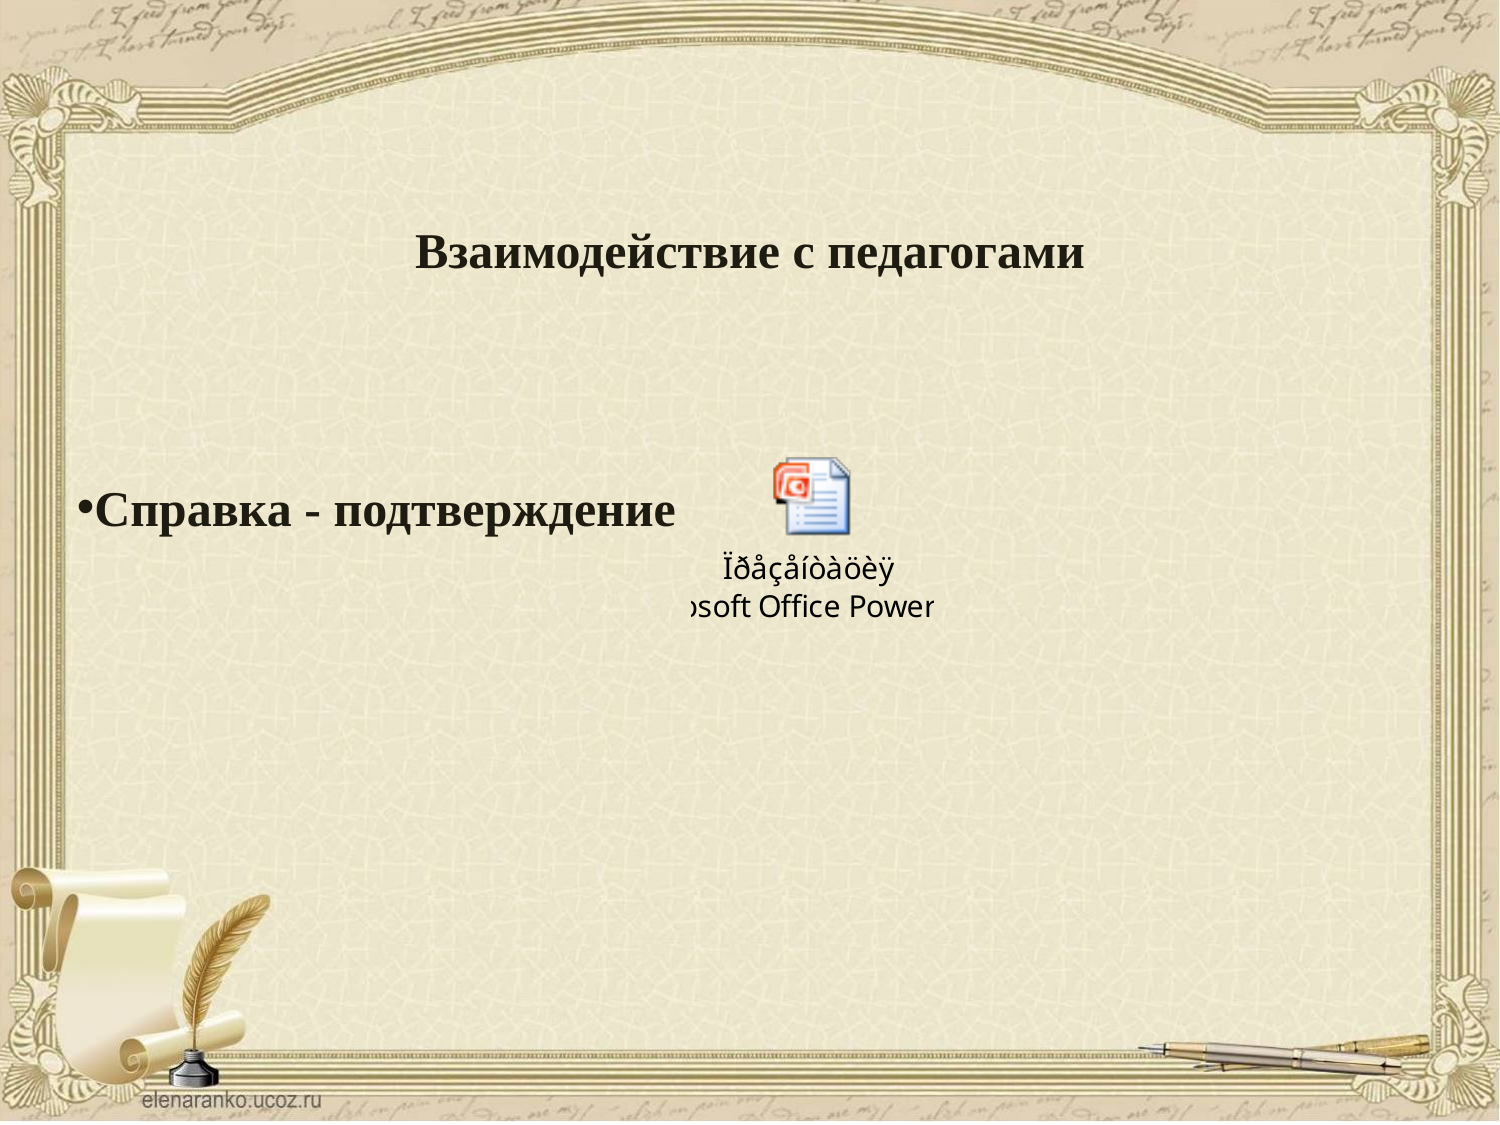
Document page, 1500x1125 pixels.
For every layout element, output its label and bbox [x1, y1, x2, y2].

text_box [691, 456, 934, 662]
picture [0, 0, 1500, 1123]
